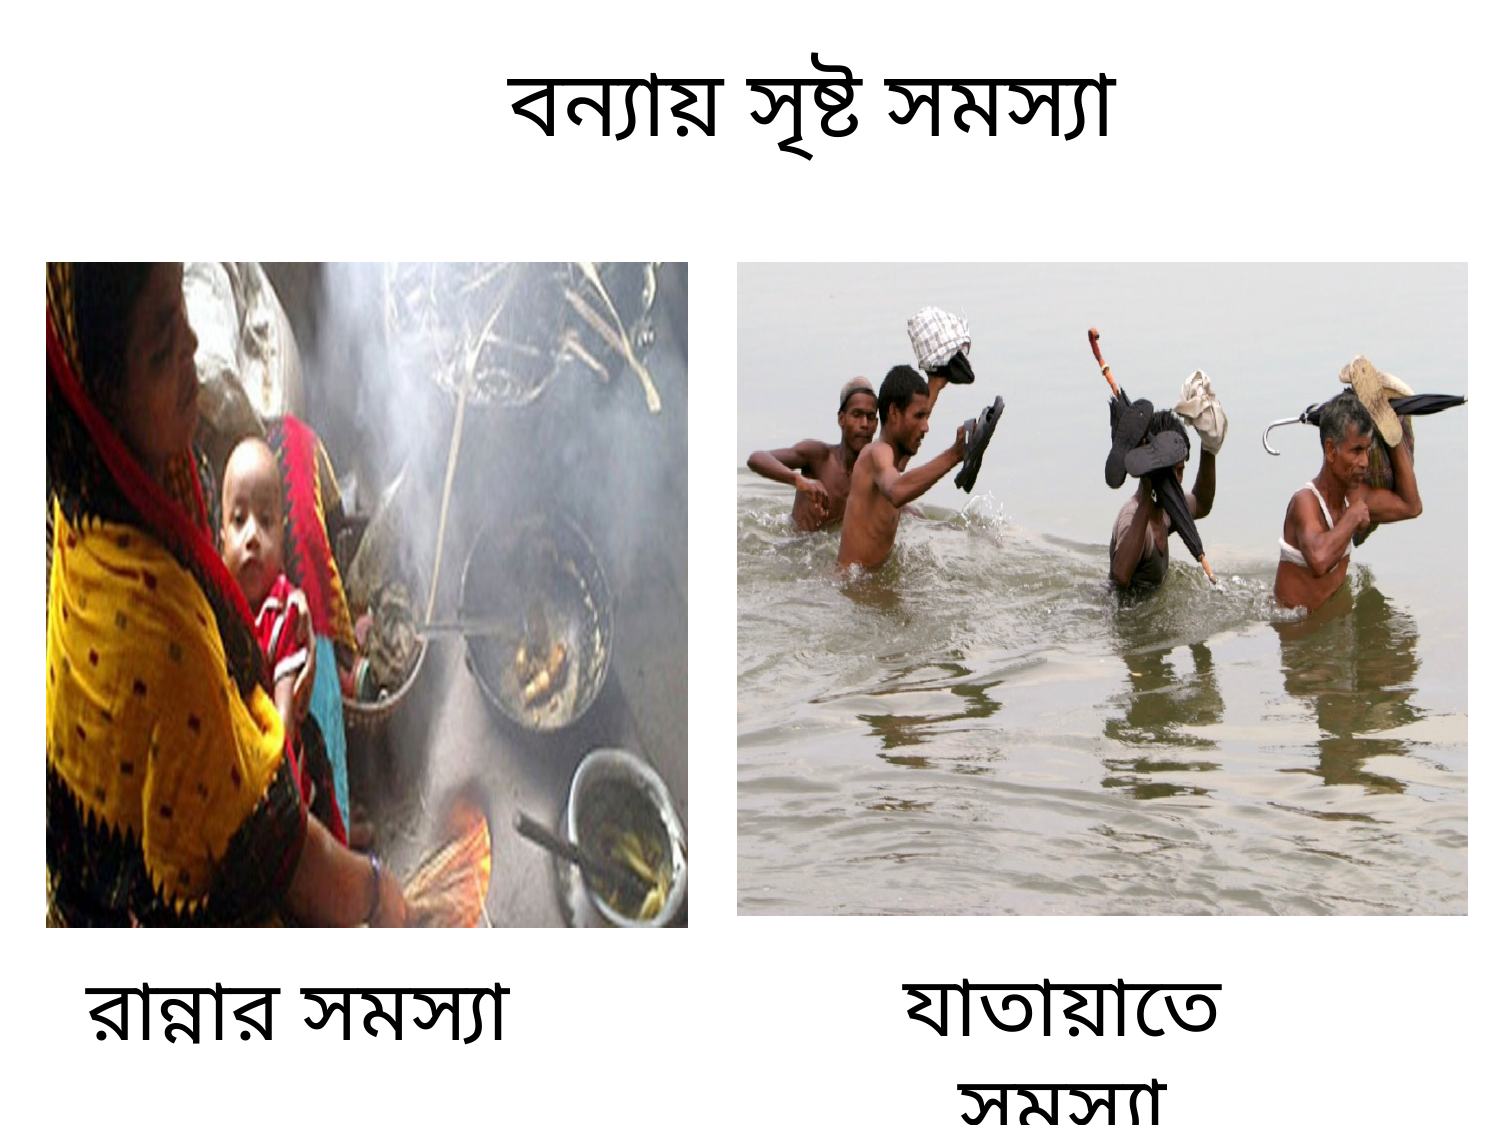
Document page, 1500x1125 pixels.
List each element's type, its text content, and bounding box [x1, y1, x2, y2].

text_box বন্যায় সৃষ্ট সমস্যা [425, 37, 1200, 163]
text_box যাতায়াতে সমস্যা [787, 946, 1338, 1125]
picture [46, 262, 688, 928]
text_box রান্নার সমস্যা [46, 950, 550, 1065]
picture [737, 262, 1468, 916]
